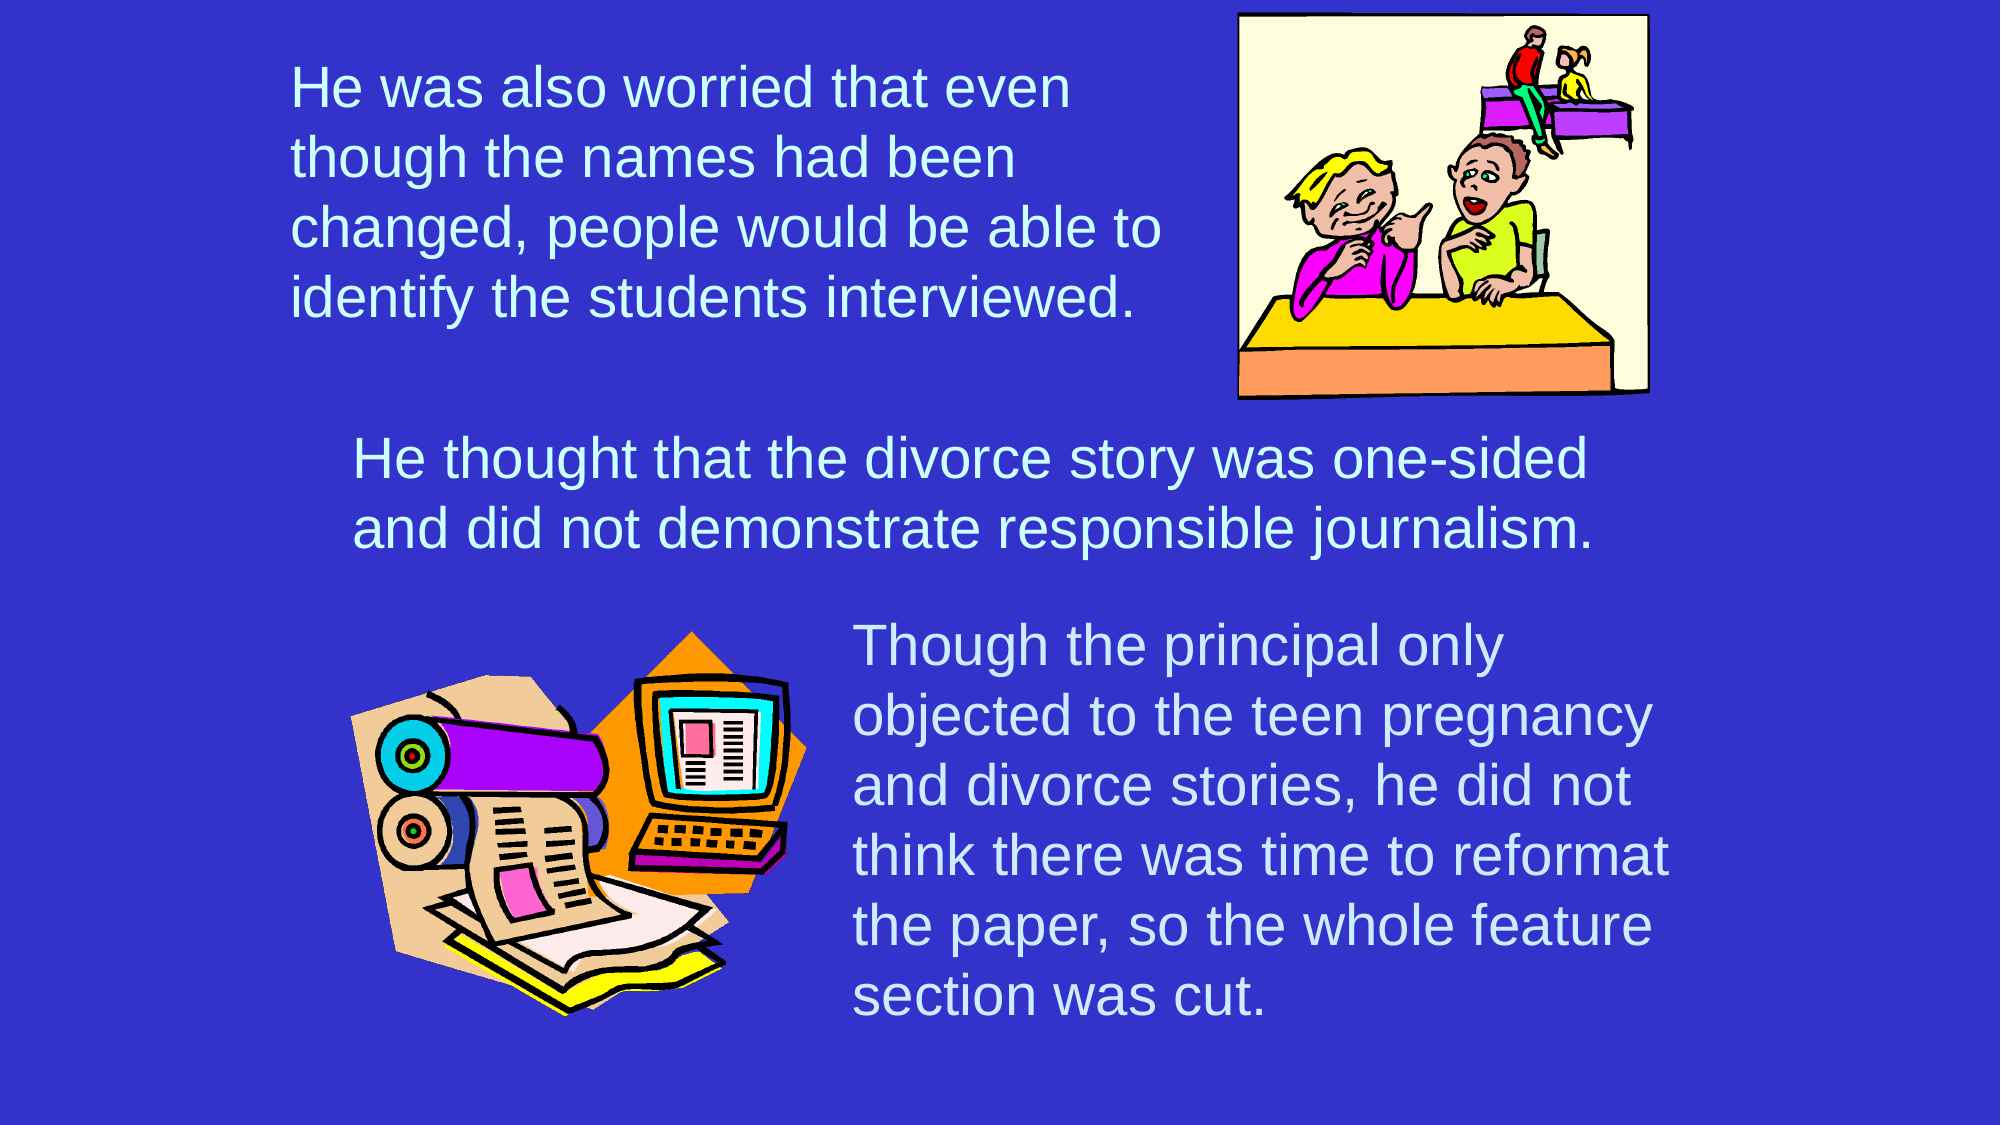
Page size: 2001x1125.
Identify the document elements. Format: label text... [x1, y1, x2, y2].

text_box He was also worried that even though the names had been changed, people would be able to identify the students interviewed. [274, 42, 1232, 337]
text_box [1237, 12, 1651, 400]
text_box He thought that the divorce story was one-sided and did not demonstrate responsible journalism. [337, 412, 1663, 568]
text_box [349, 624, 813, 1023]
text_box Though the principal only objected to the teen pregnancy and divorce stories, he did not think there was time to reformat the paper, so the whole feature section was cut. [837, 599, 1700, 1035]
